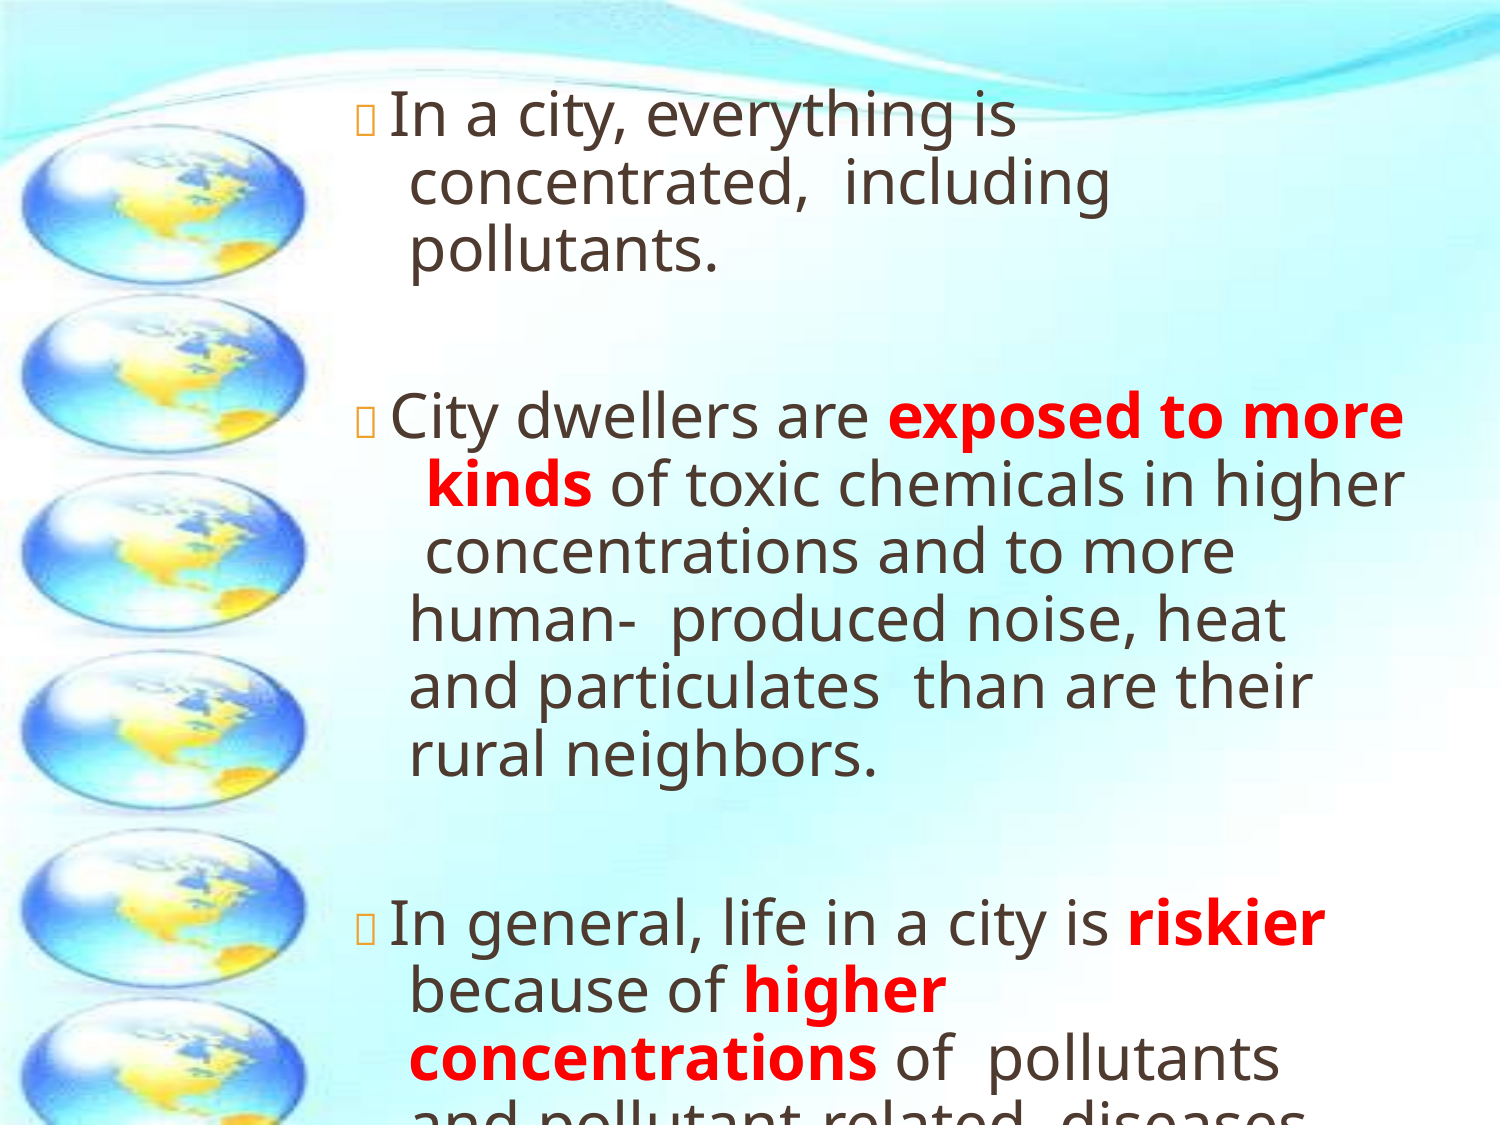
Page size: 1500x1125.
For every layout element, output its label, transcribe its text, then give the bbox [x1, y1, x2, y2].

text_box  In a city, everything is concentrated, including pollutants.  City dwellers are exposed to more kinds of toxic chemicals in higher concentrations and to more human- produced noise, heat and particulates than are their rural neighbors.  In general, life in a city is riskier because of higher concentrations of pollutants and pollutant-related diseases. [350, 71, 1411, 1125]
text_box [0, 0, 1500, 1125]
